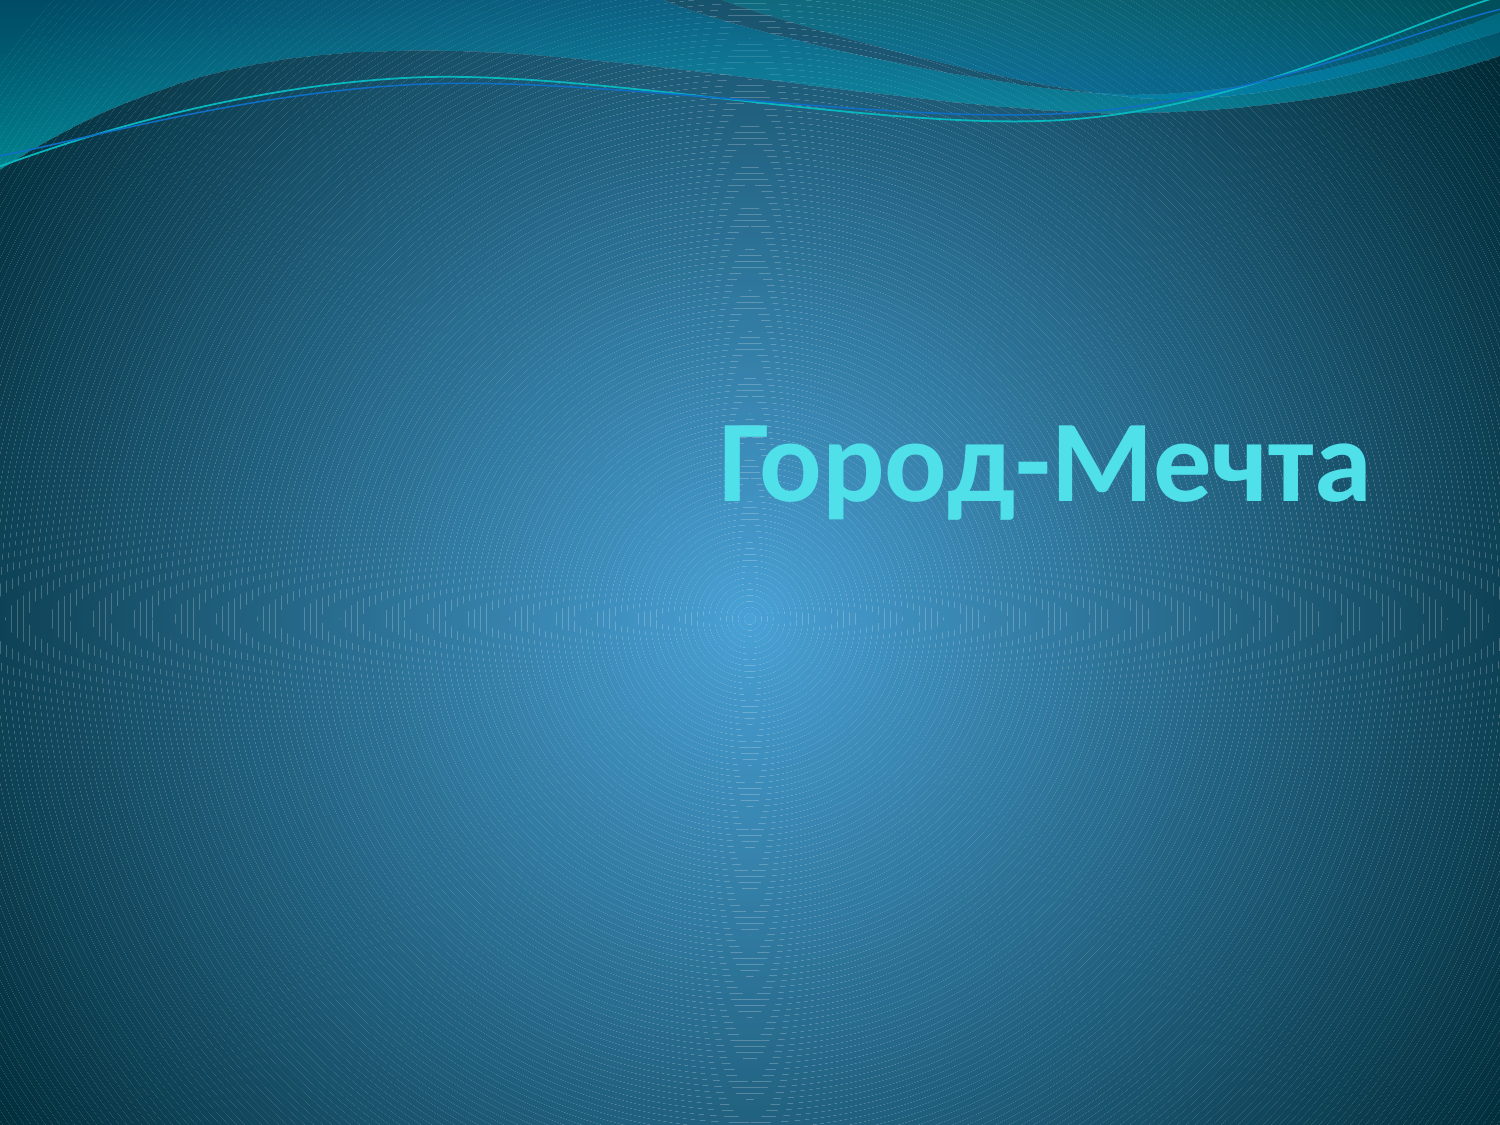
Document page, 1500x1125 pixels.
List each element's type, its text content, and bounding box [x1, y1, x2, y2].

title Город-Мечта [87, 224, 1376, 525]
